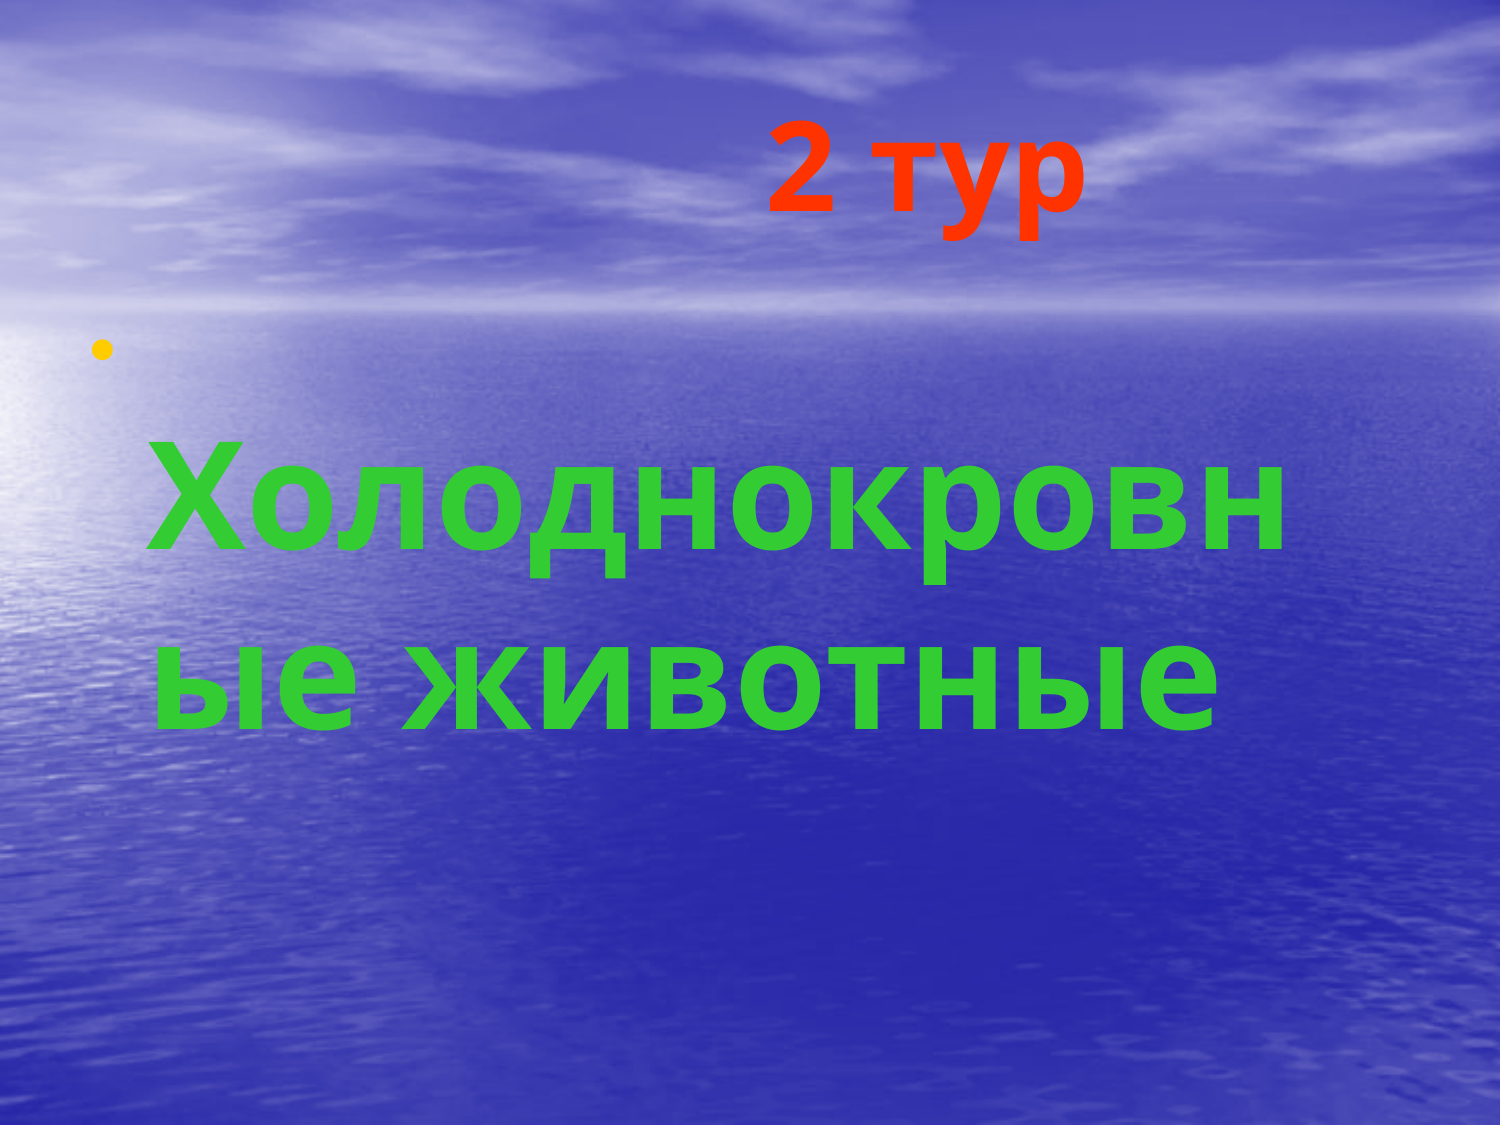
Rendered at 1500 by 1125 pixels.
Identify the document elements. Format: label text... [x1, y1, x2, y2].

title 2 тур [74, 47, 1426, 276]
list Холоднокровные животные [74, 312, 1426, 988]
